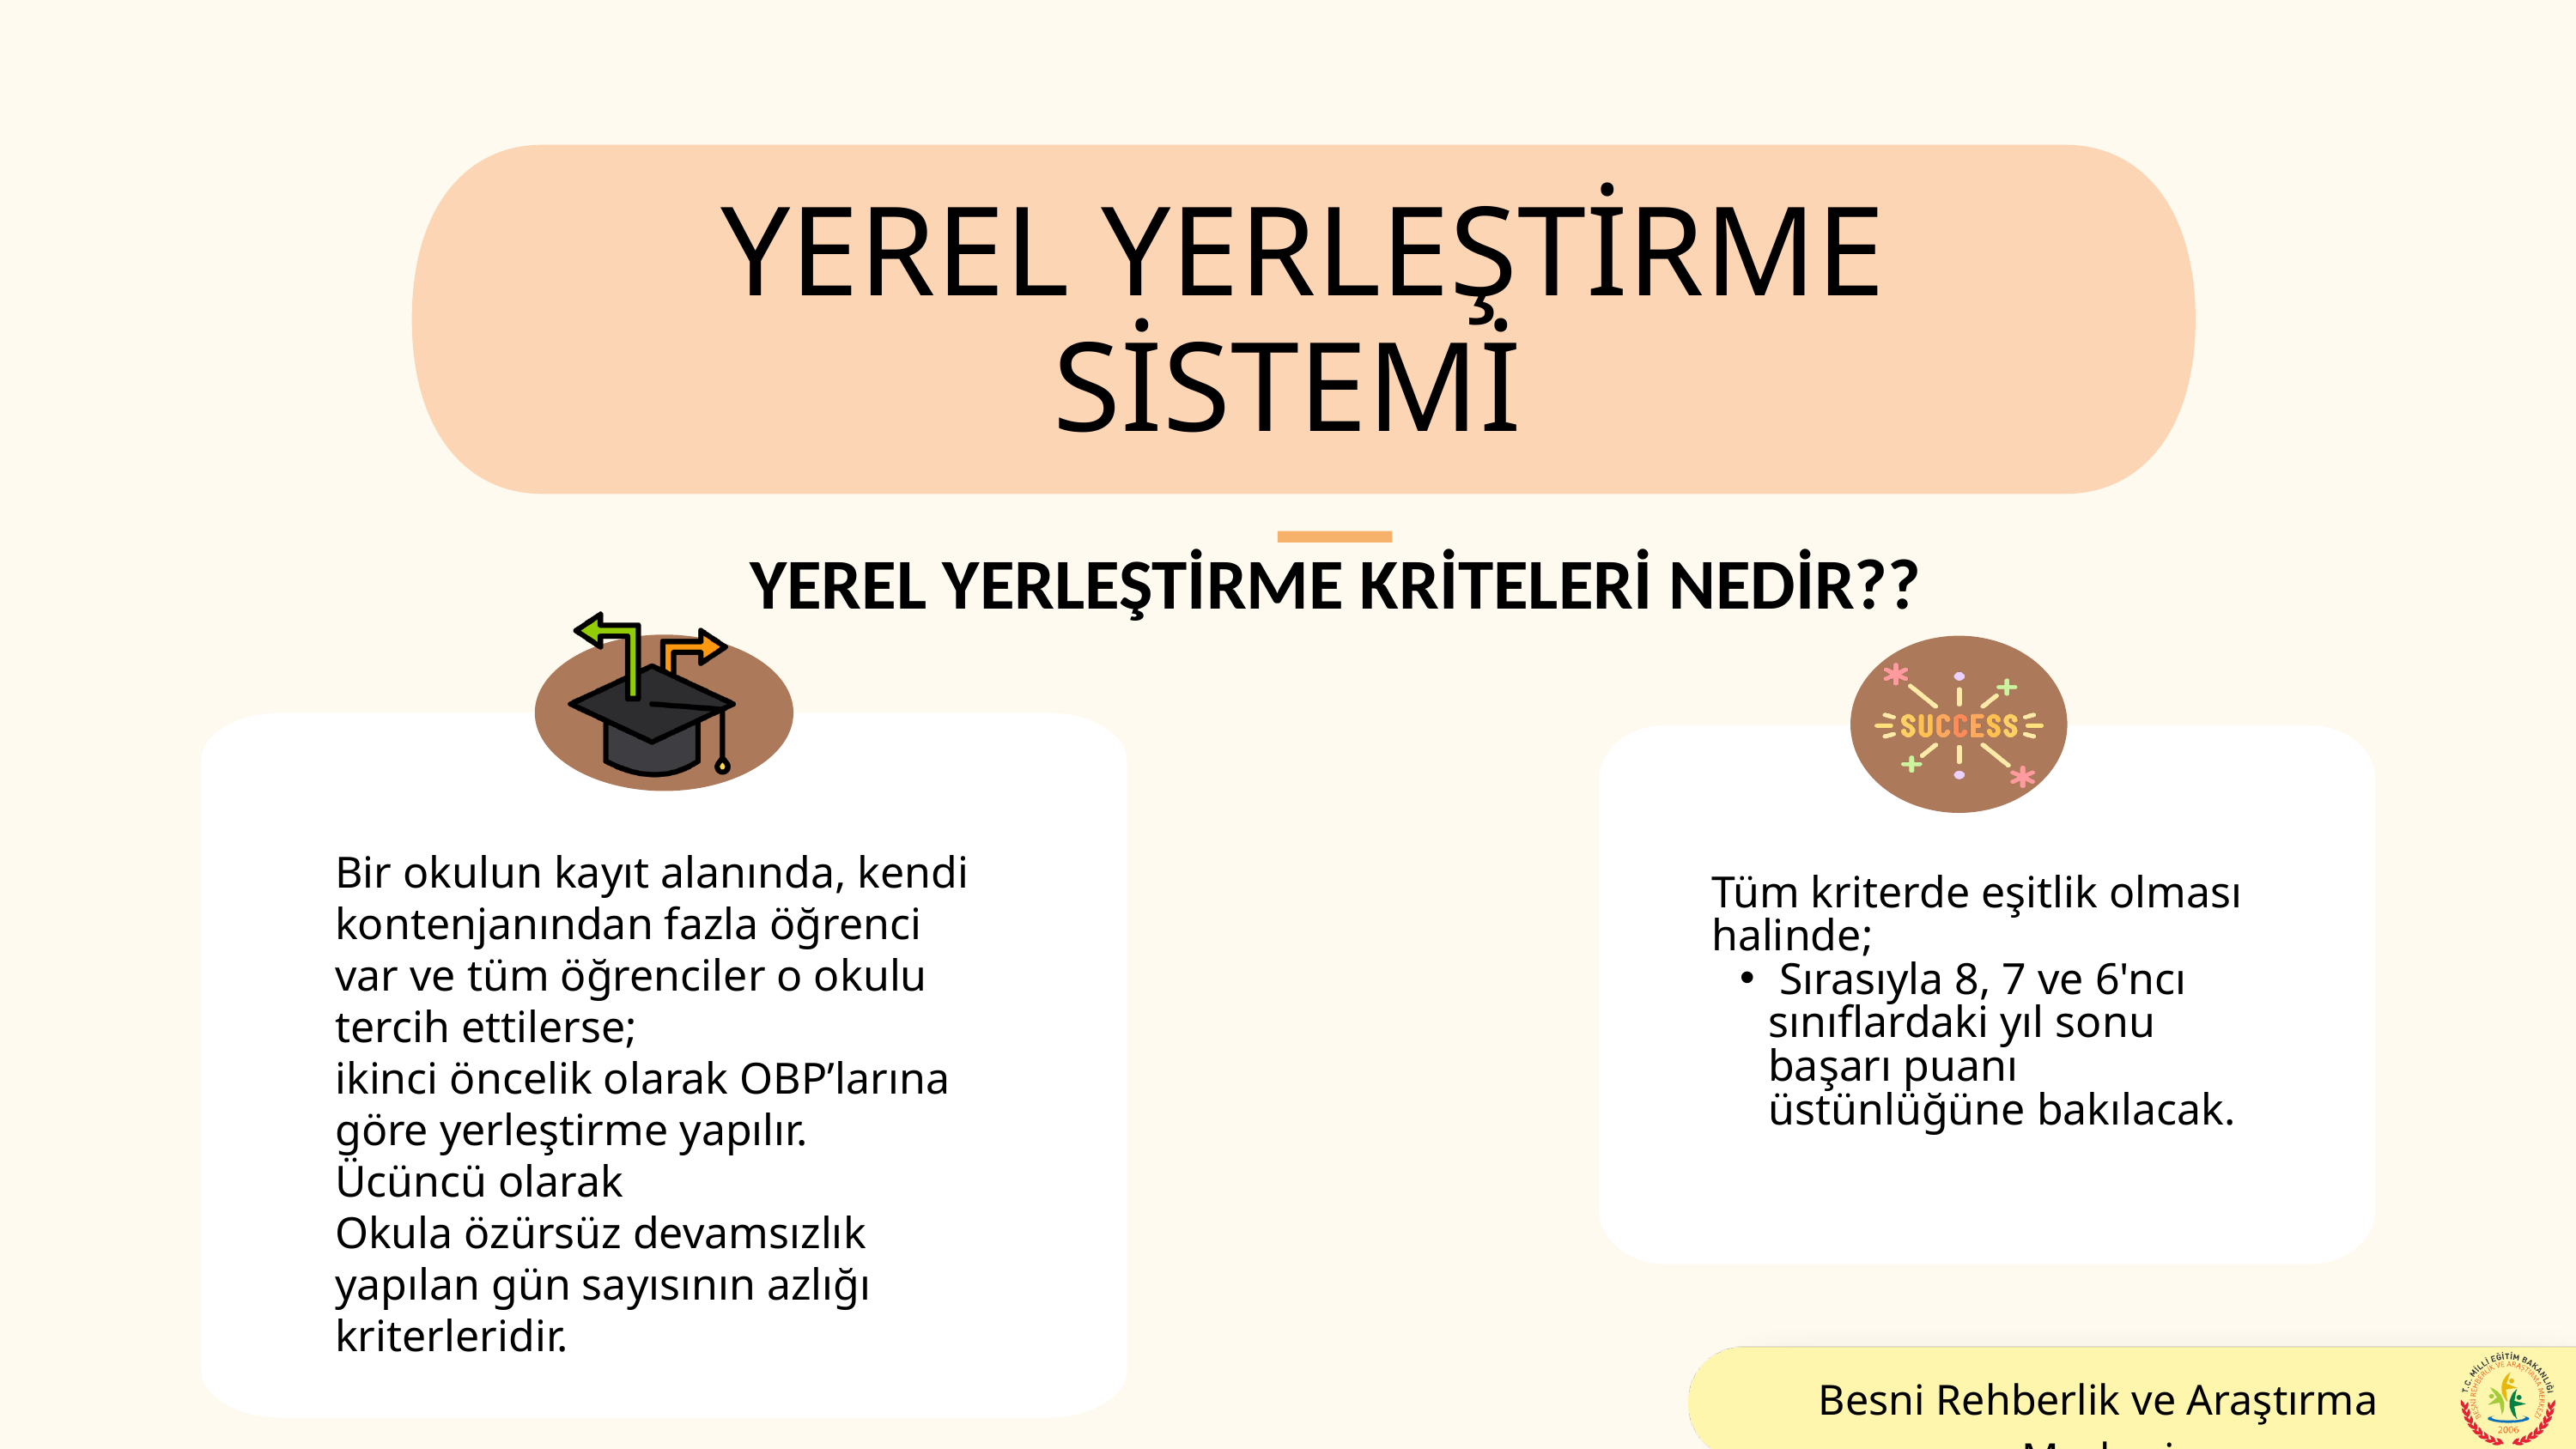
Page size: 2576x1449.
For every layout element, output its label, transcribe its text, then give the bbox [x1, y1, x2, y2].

text_box YEREL YERLEŞTİRME KRİTELERİ NEDİR?? [735, 530, 1935, 630]
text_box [1688, 1330, 2576, 1449]
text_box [201, 634, 1127, 1449]
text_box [411, 144, 2196, 494]
picture [568, 611, 737, 788]
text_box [1599, 635, 2376, 1264]
text_box [1277, 530, 1393, 543]
